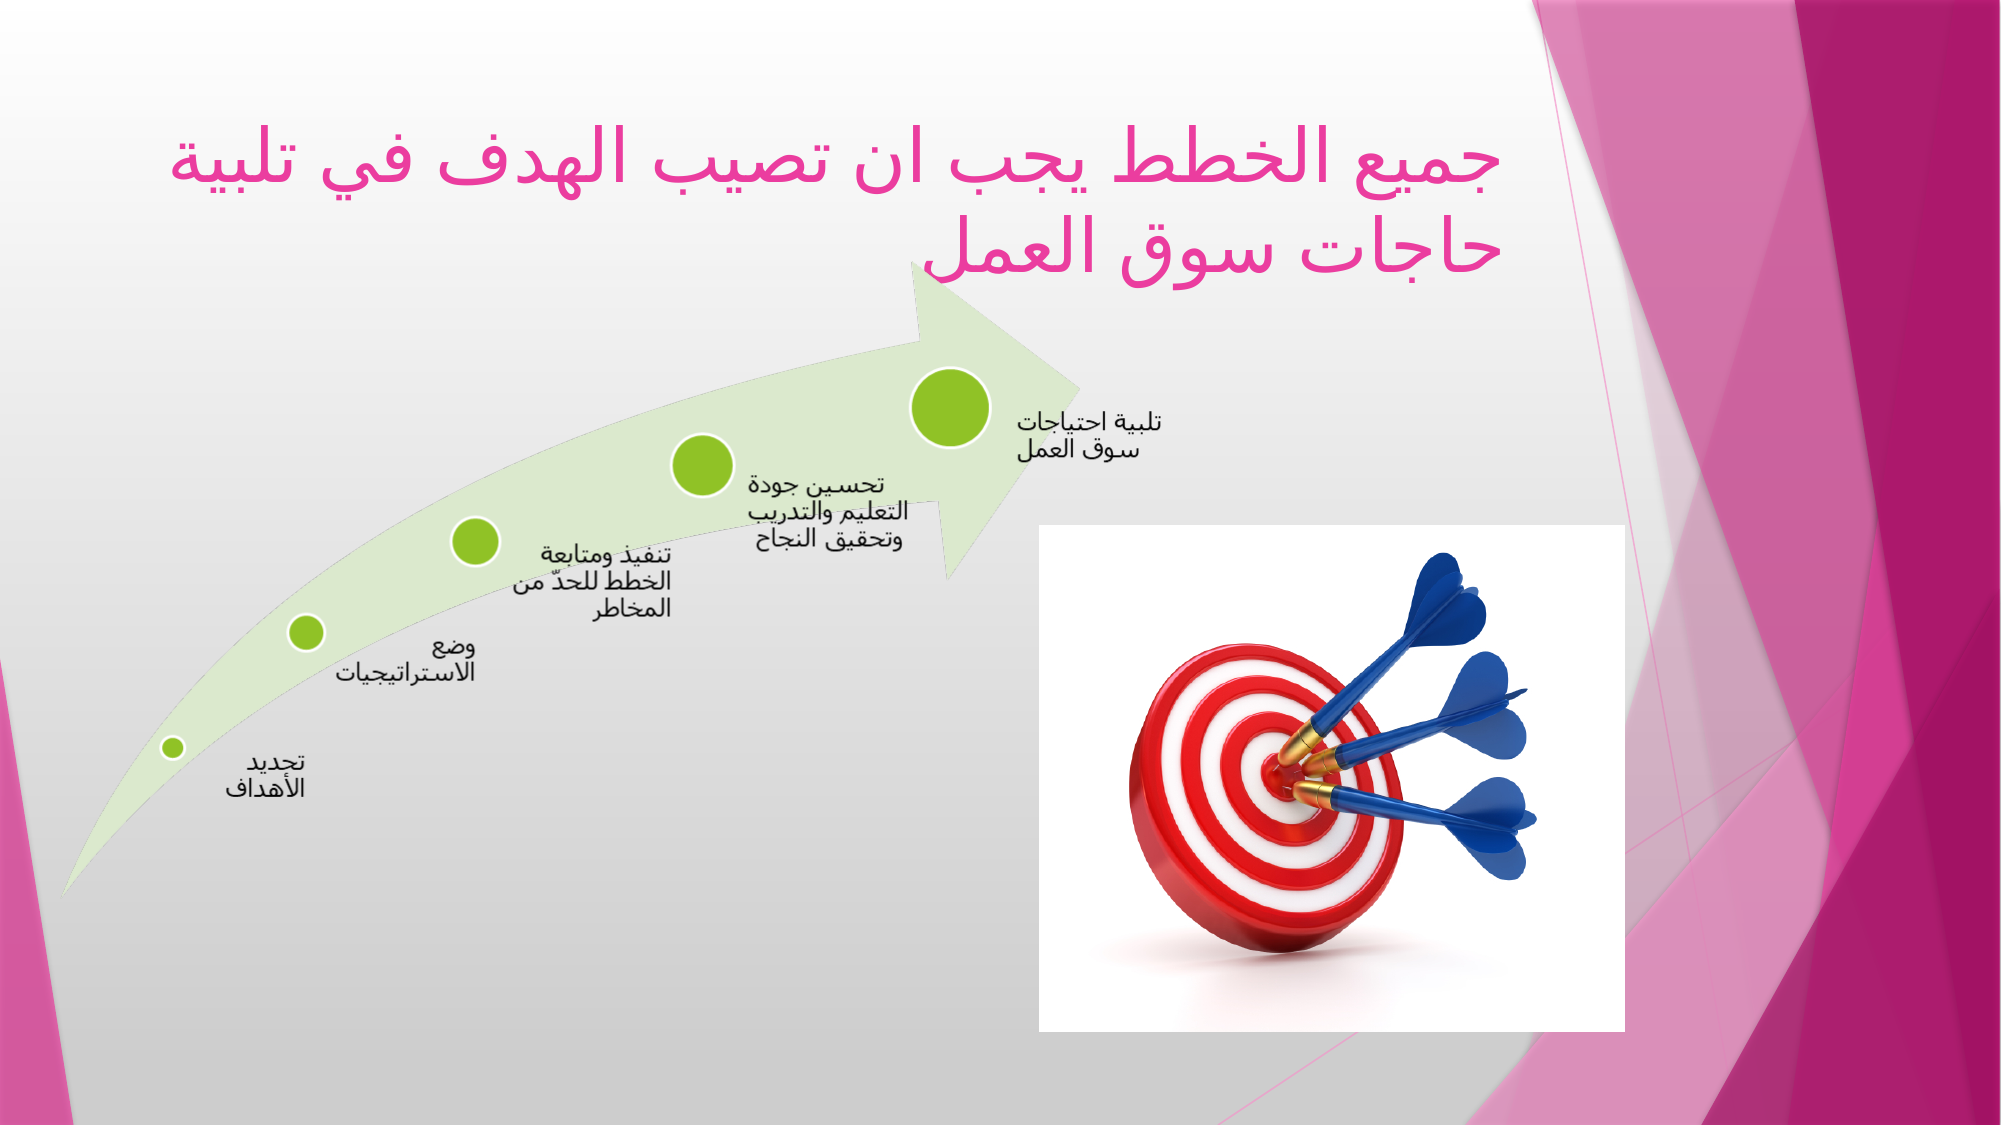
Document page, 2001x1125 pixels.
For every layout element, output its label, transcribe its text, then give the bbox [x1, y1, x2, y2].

picture [0, 260, 1626, 1032]
title جميع الخطط يجب ان تصيب الهدف في تلبية حاجات سوق العمل [111, 99, 1522, 317]
